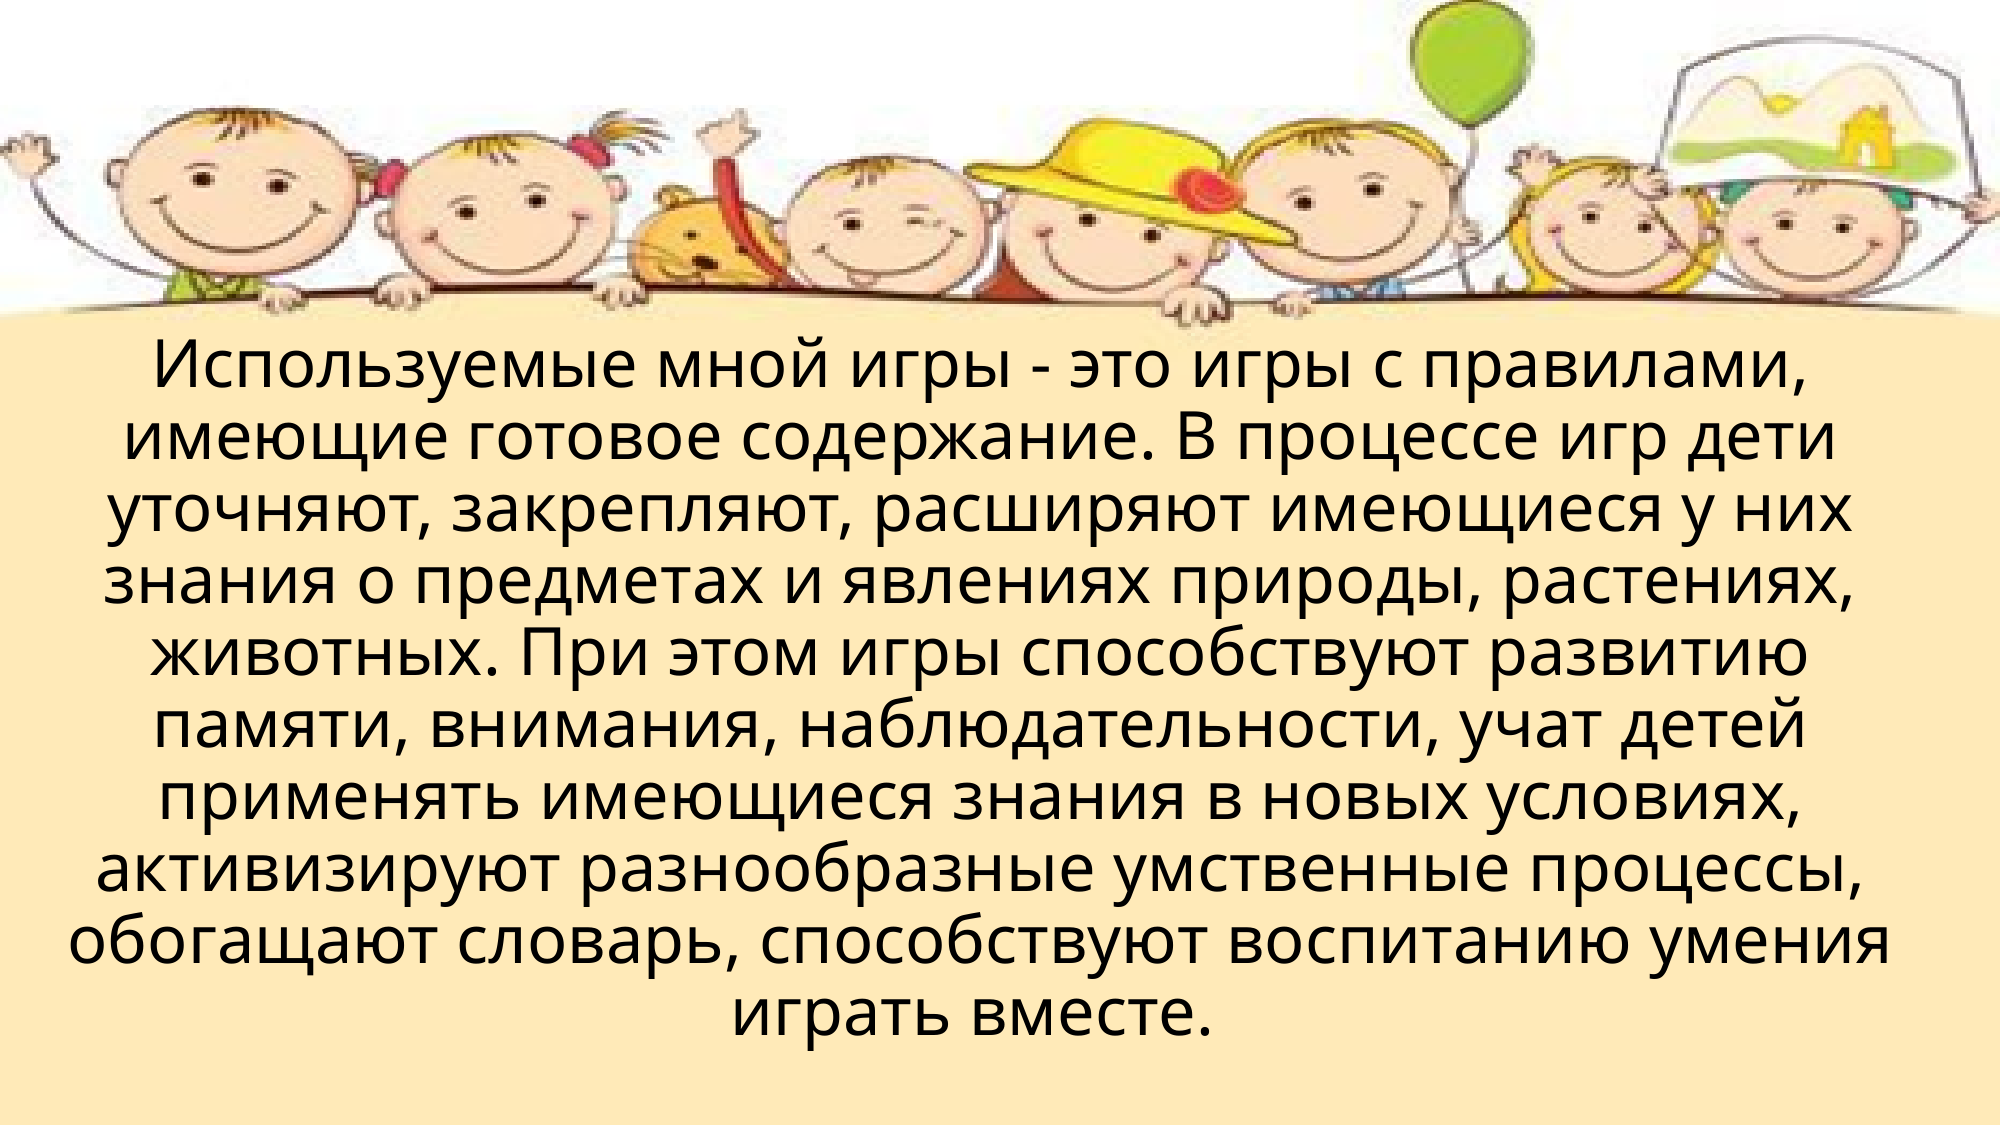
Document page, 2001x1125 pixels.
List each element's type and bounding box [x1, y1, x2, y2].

list [0, 0, 2000, 1125]
